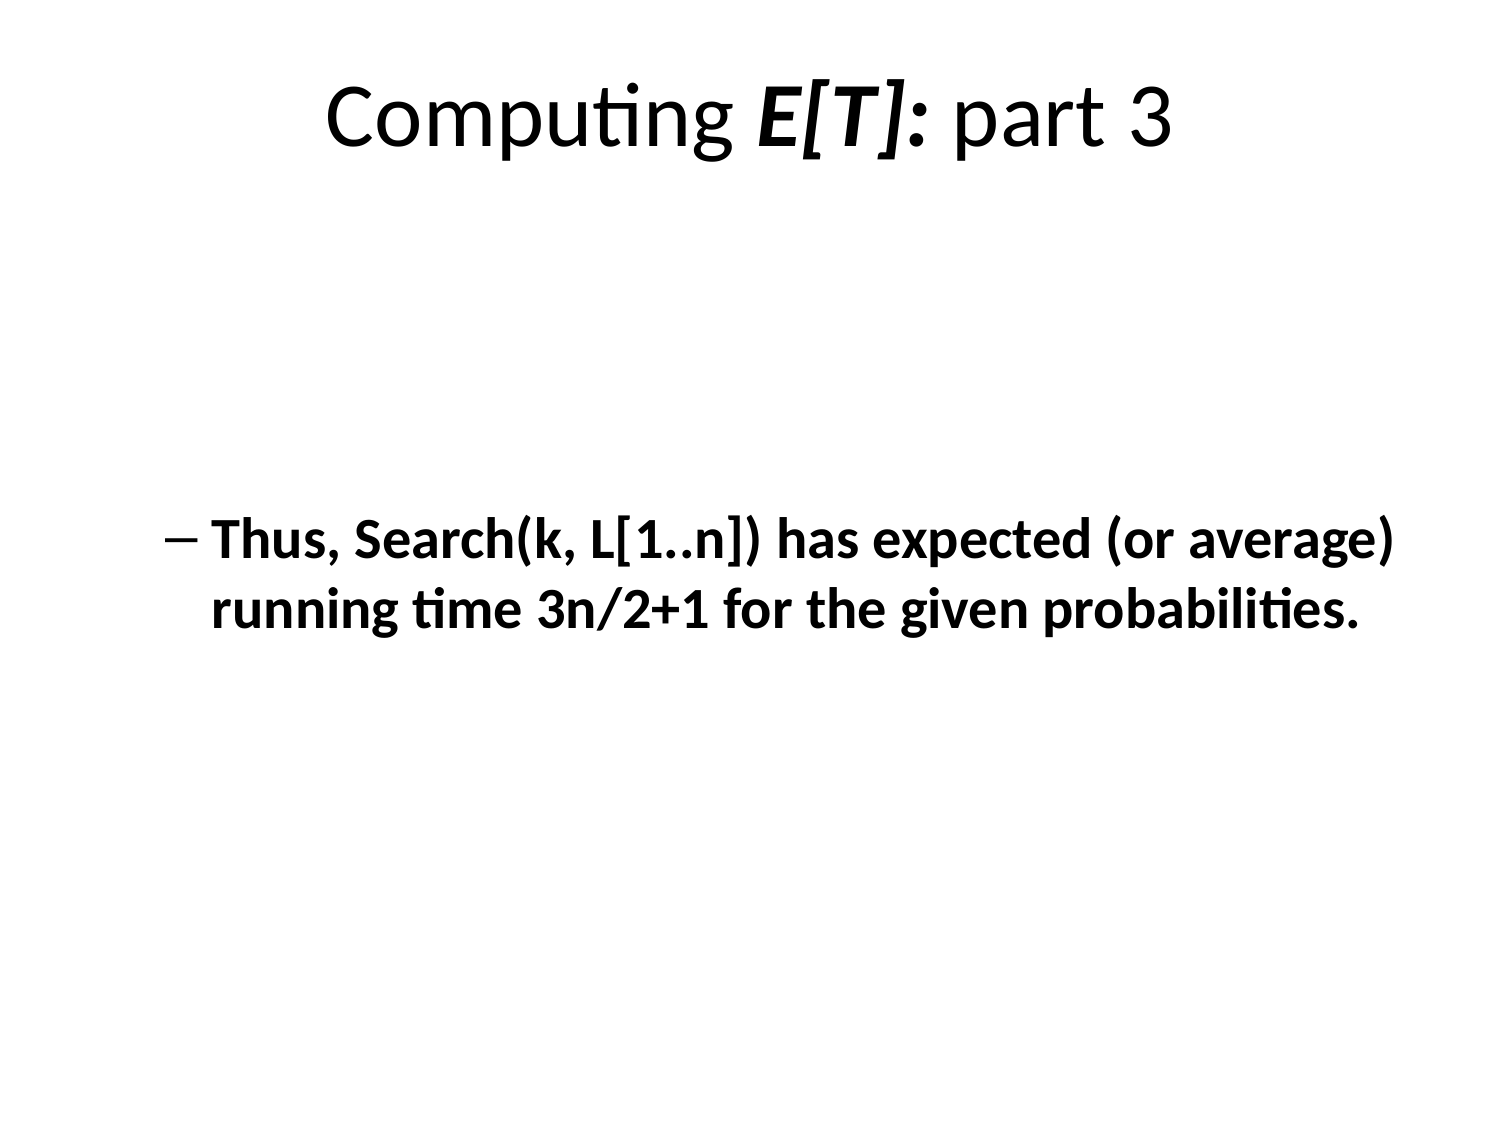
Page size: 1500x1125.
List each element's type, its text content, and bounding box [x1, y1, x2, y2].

title Computing E[T]: part 3 [75, 45, 1425, 175]
